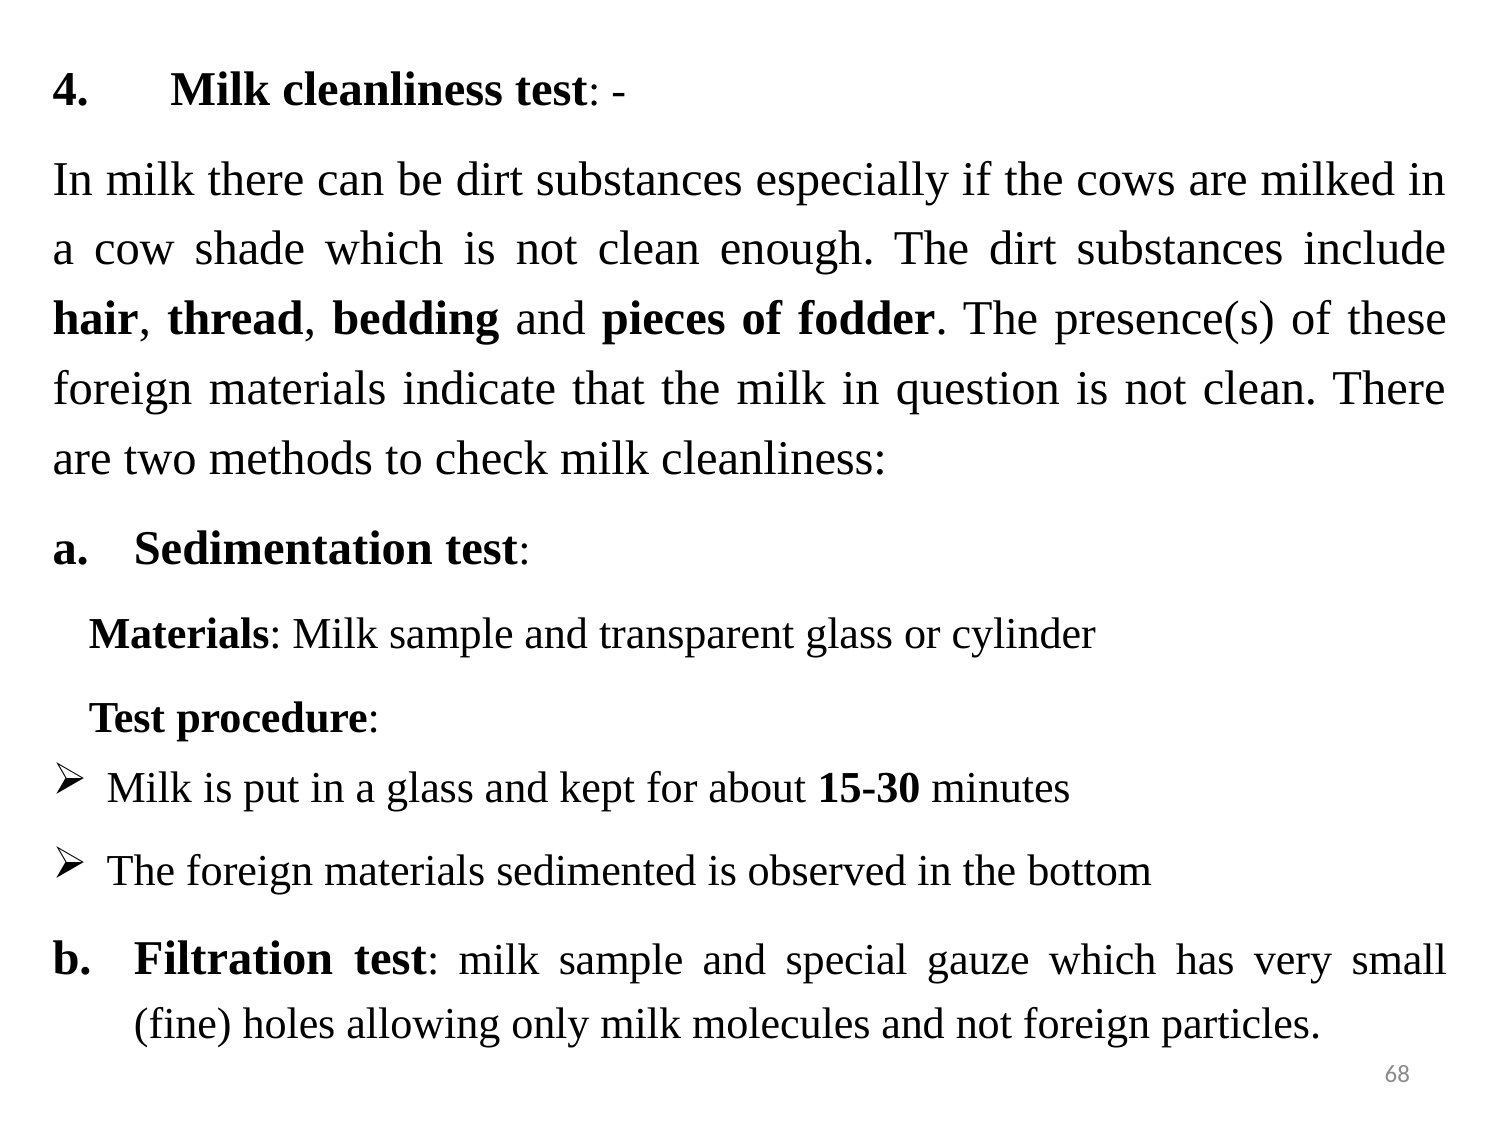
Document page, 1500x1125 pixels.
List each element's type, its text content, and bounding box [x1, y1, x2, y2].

list Milk cleanliness test: - In milk there can be dirt substances especially if the cows are milked in a cow shade which is not clean enough. The dirt substances include hair, thread, bedding and pieces of fodder. The presence(s) of these foreign materials indicate that the milk in question is not clean. There are two methods to check milk cleanliness: Sedimentation test: Materials: Milk sample and transparent glass or cylinder Test procedure: Milk is put in a glass and kept for about 15-30 minutes The foreign materials sedimented is observed in the bottom Filtration test: milk sample and special gauze which has very small (fine) holes allowing only milk molecules and not foreign particles. [37, 37, 1463, 1088]
slide_number 68 [1074, 1042, 1425, 1103]
